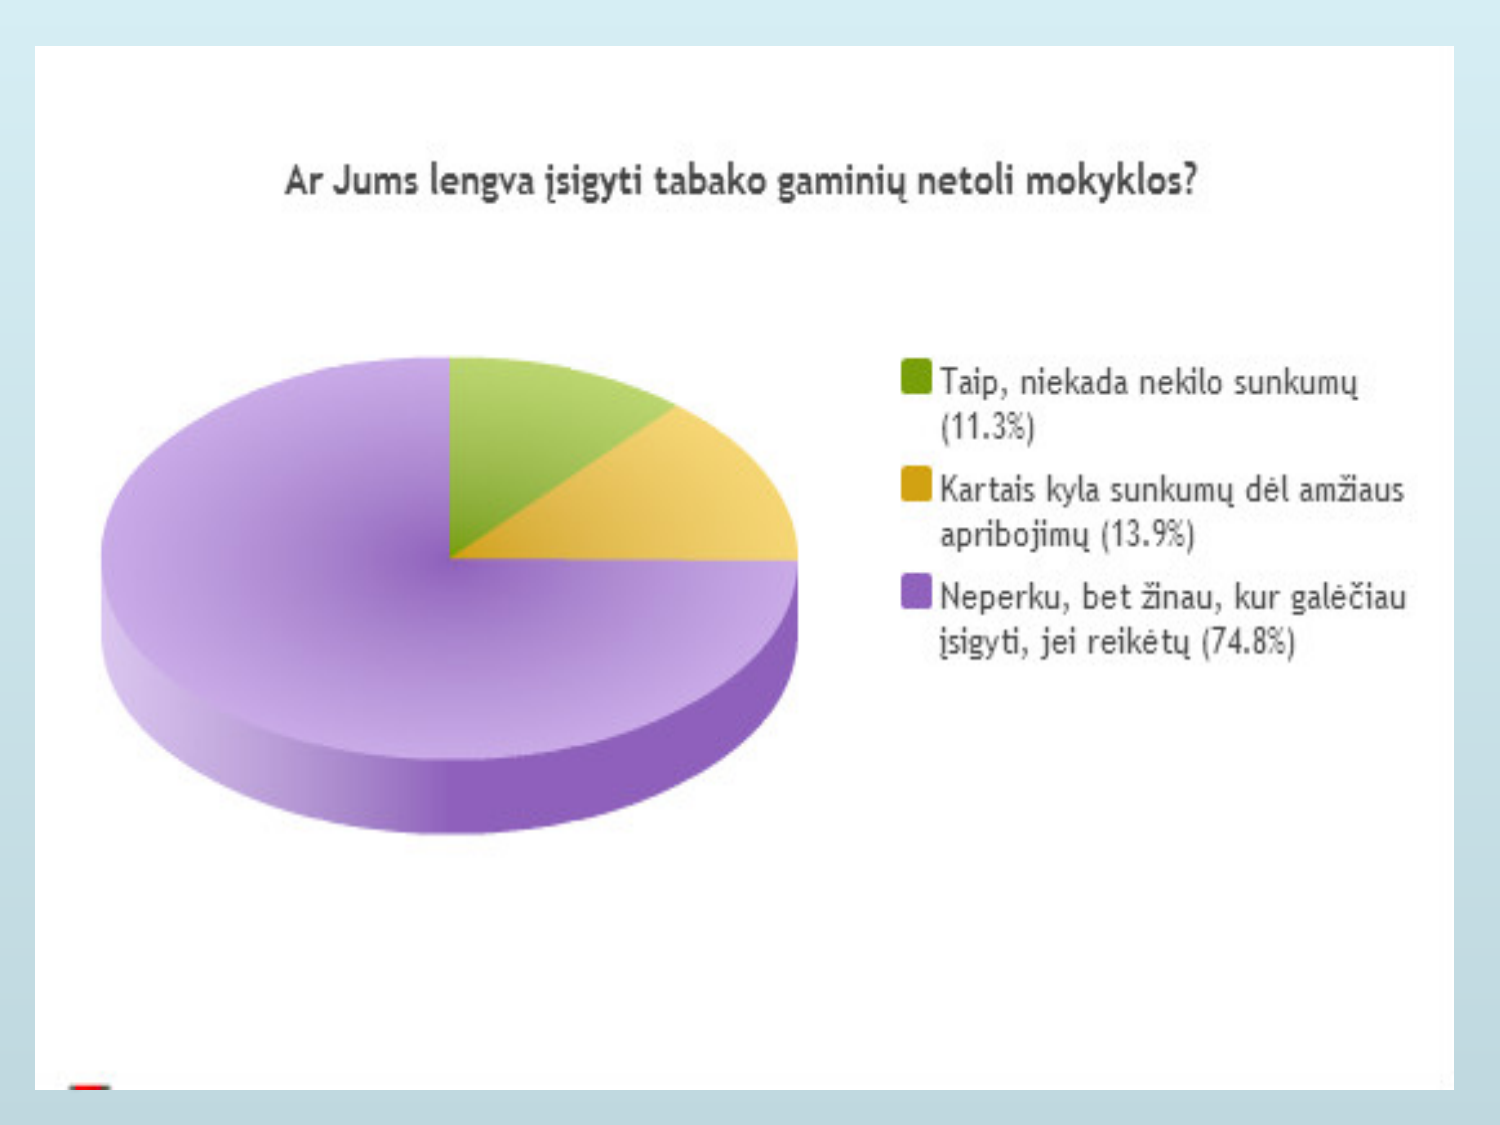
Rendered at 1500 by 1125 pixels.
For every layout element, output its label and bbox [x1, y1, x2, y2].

picture [34, 46, 1454, 1091]
